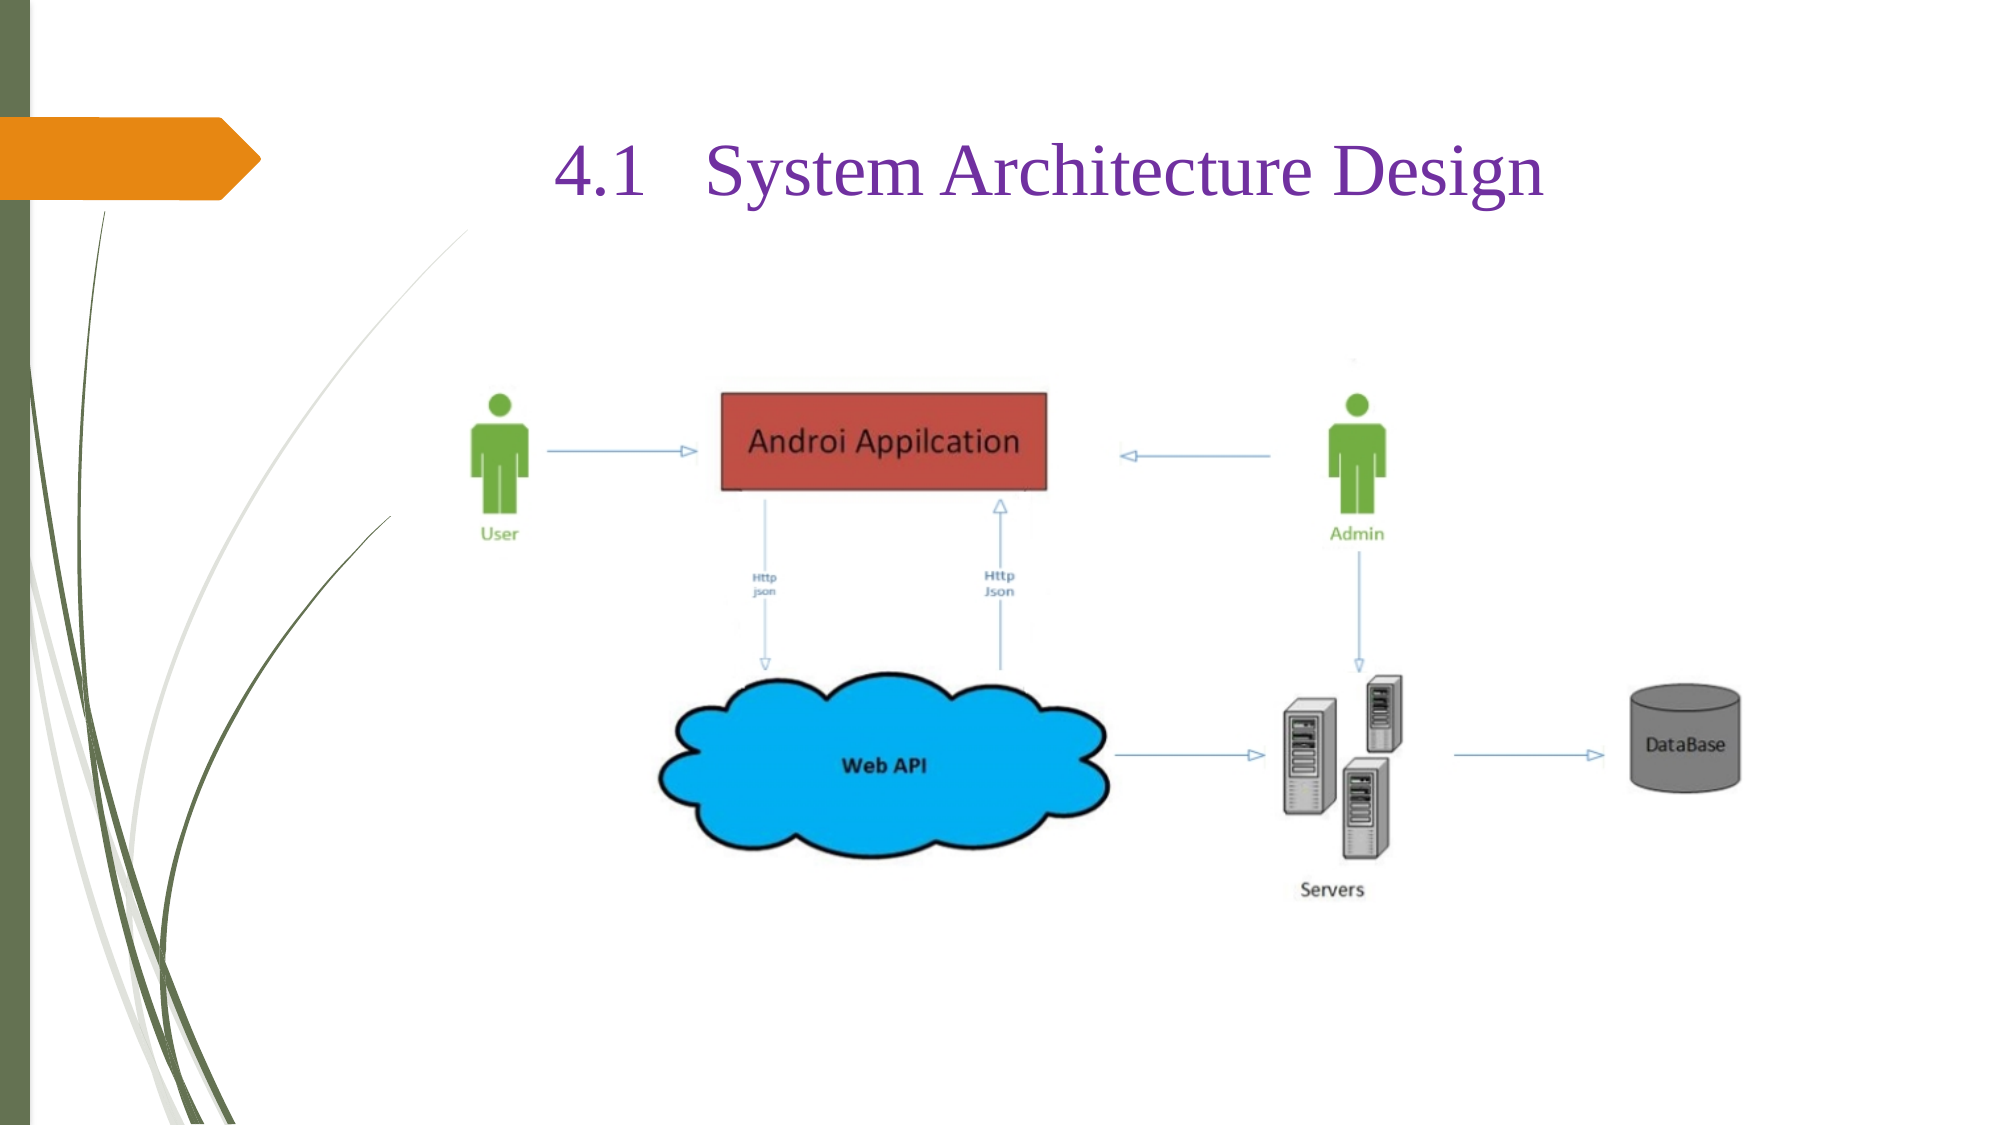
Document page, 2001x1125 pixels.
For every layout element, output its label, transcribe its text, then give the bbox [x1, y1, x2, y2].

picture [447, 352, 1769, 941]
title 4.1 System Architecture Design [283, 112, 1817, 235]
